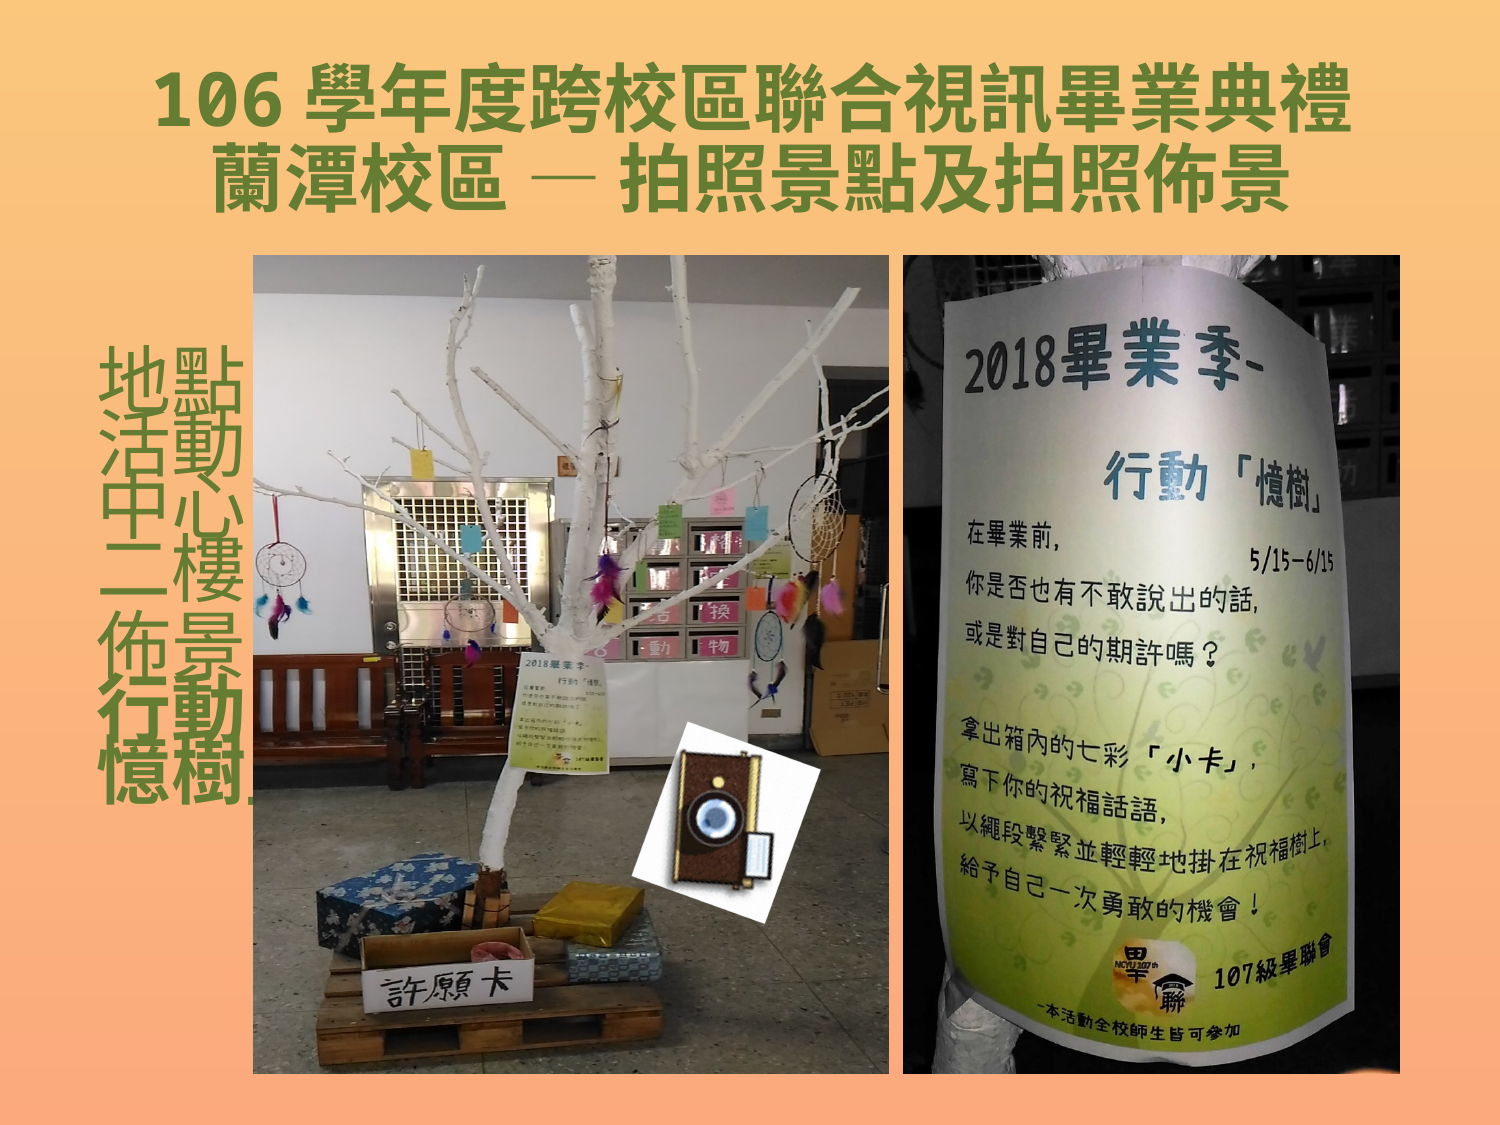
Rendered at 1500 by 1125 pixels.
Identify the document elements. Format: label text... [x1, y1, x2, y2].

title 106學年度跨校區聯合視訊畢業典禮 蘭潭校區 — 拍照景點及拍照佈景 [76, 54, 1427, 230]
picture [253, 255, 889, 1075]
list 地點：活動中心二樓 佈景：行動｢憶樹｣ [88, 268, 248, 1061]
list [903, 255, 1400, 1075]
